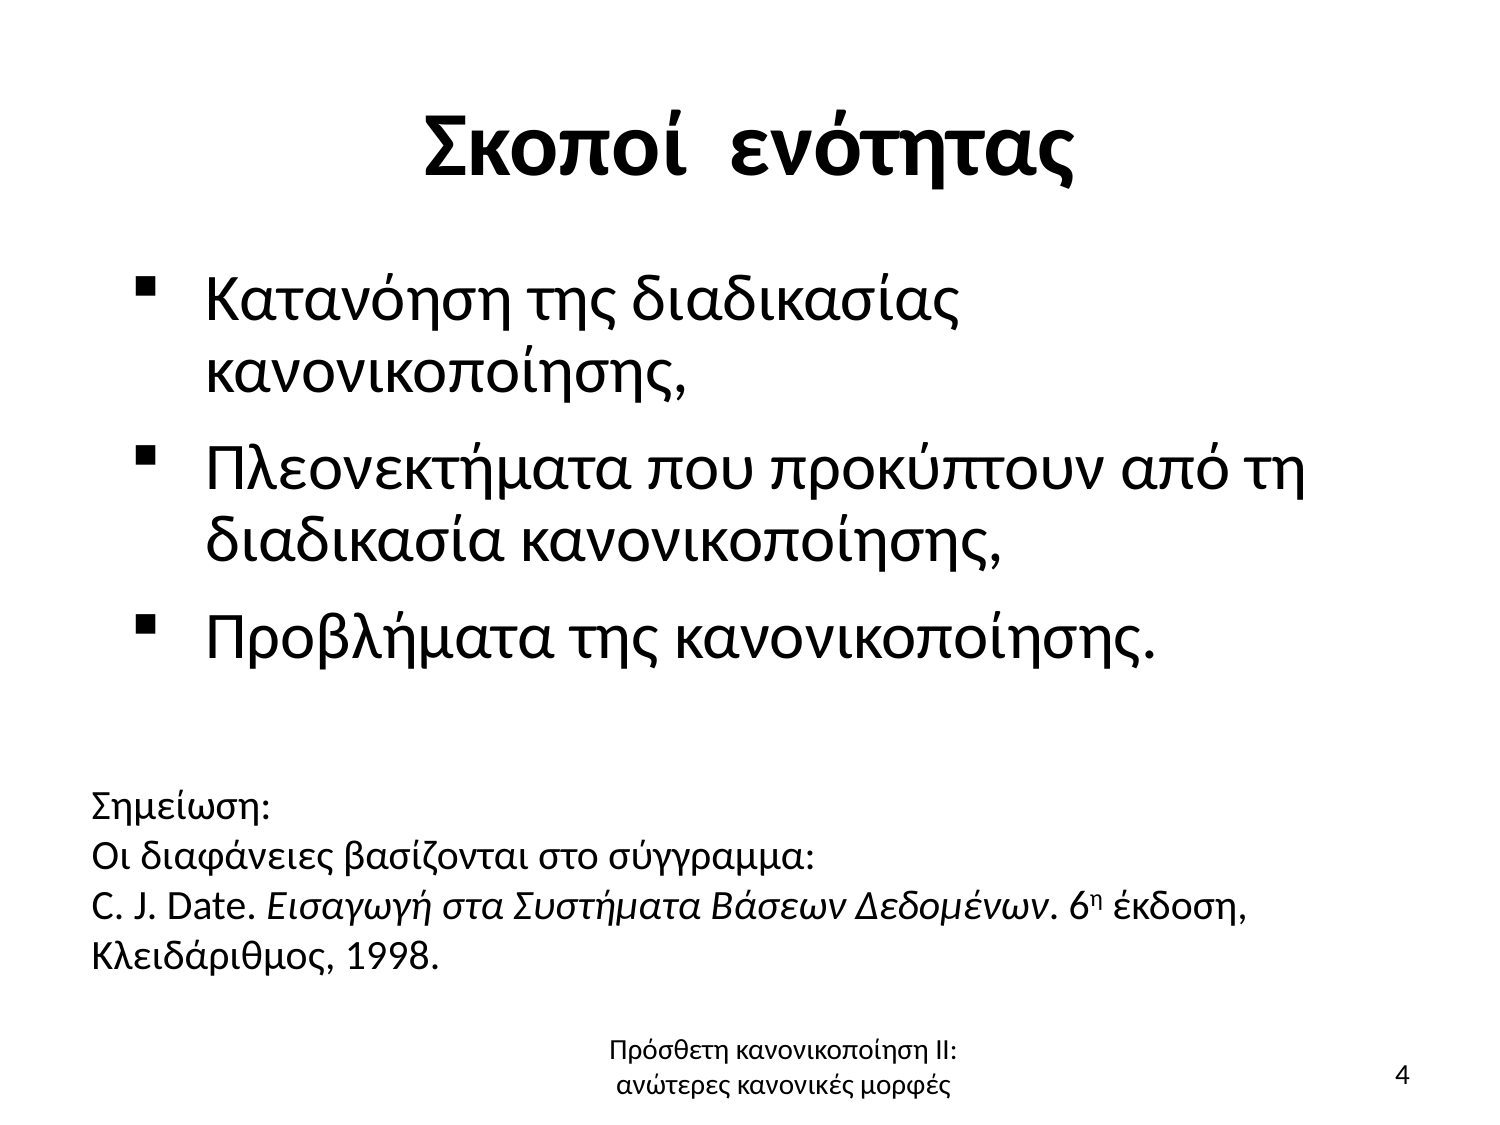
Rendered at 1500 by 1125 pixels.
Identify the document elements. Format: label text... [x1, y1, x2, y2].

title Σκοποί ενότητας [75, 45, 1425, 233]
list Κατανόηση της διαδικασίας κανονικοποίησης, Πλεονεκτήματα που προκύπτουν από τη διαδικασία κανονικοποίησης, Προβλήματα της κανονικοποίησης. Σημείωση: Οι διαφάνειες βασίζονται στο σύγγραμμα: C. J. Date. Εισαγωγή στα Συστήματα Βάσεων Δεδομένων. 6η έκδοση, Κλειδάριθμος, 1998. [76, 255, 1427, 984]
slide_number 4 [1074, 1042, 1425, 1103]
text_box Πρόσθετη κανονικοποίηση ΙΙ: ανώτερες κανονικές μορφές [521, 1023, 1046, 1106]
